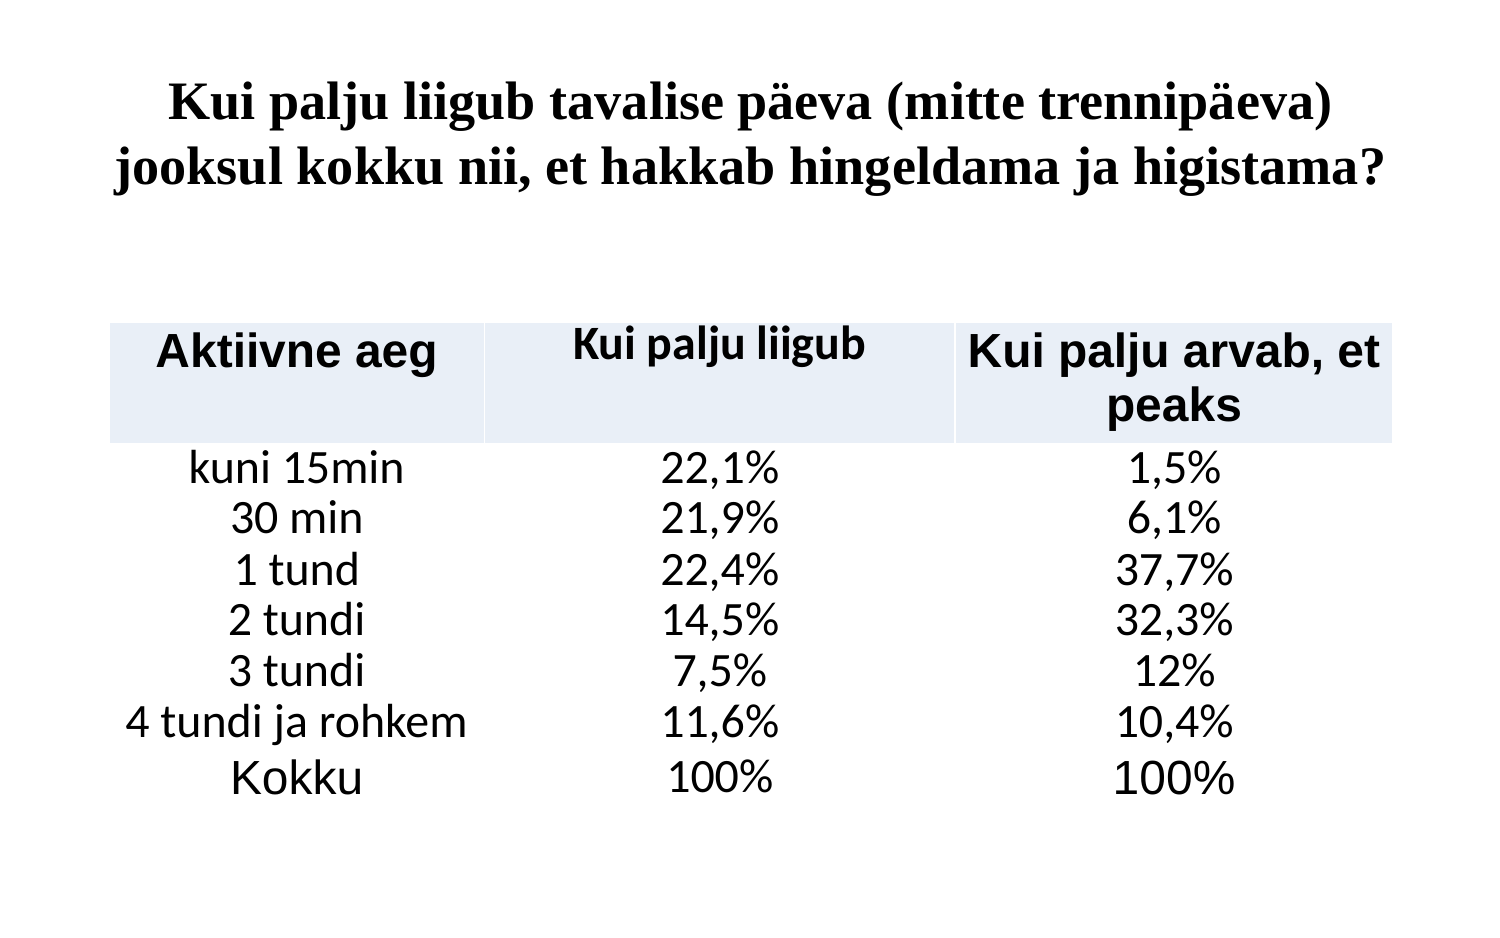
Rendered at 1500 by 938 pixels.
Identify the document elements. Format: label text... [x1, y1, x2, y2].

table_cell 21,9% [485, 496, 954, 545]
table_cell 100% [956, 751, 1392, 804]
table_cell 10,4% [956, 700, 1392, 749]
table_cell 12% [956, 649, 1392, 698]
table_header Kui palju liigub [485, 323, 954, 443]
table_cell 100% [485, 751, 954, 804]
table_cell Kokku [110, 751, 484, 804]
table_cell 22,4% [485, 547, 954, 596]
table_cell 2 tundi [110, 598, 484, 647]
table_cell 37,7% [956, 547, 1392, 596]
table_cell 3 tundi [110, 649, 484, 698]
table_cell 11,6% [485, 700, 954, 749]
table_cell 14,5% [485, 598, 954, 647]
table_header Aktiivne aeg [110, 323, 484, 443]
table_cell 4 tundi ja rohkem [110, 700, 484, 749]
table_cell kuni 15min [110, 445, 484, 494]
table_cell 22,1% [485, 445, 954, 494]
table_cell 1,5% [956, 445, 1392, 494]
table_cell 30 min [110, 496, 484, 545]
table_cell 1 tund [110, 547, 484, 596]
text_box Kui palju liigub tavalise päeva (mitte trennipäeva) jooksul kokku nii, et hakkab hingeldama ja higistama? [90, 59, 1413, 216]
table_cell 32,3% [956, 598, 1392, 647]
table_header Kui palju arvab, et peaks [956, 323, 1392, 443]
table_cell 6,1% [956, 496, 1392, 545]
table_cell 7,5% [485, 649, 954, 698]
